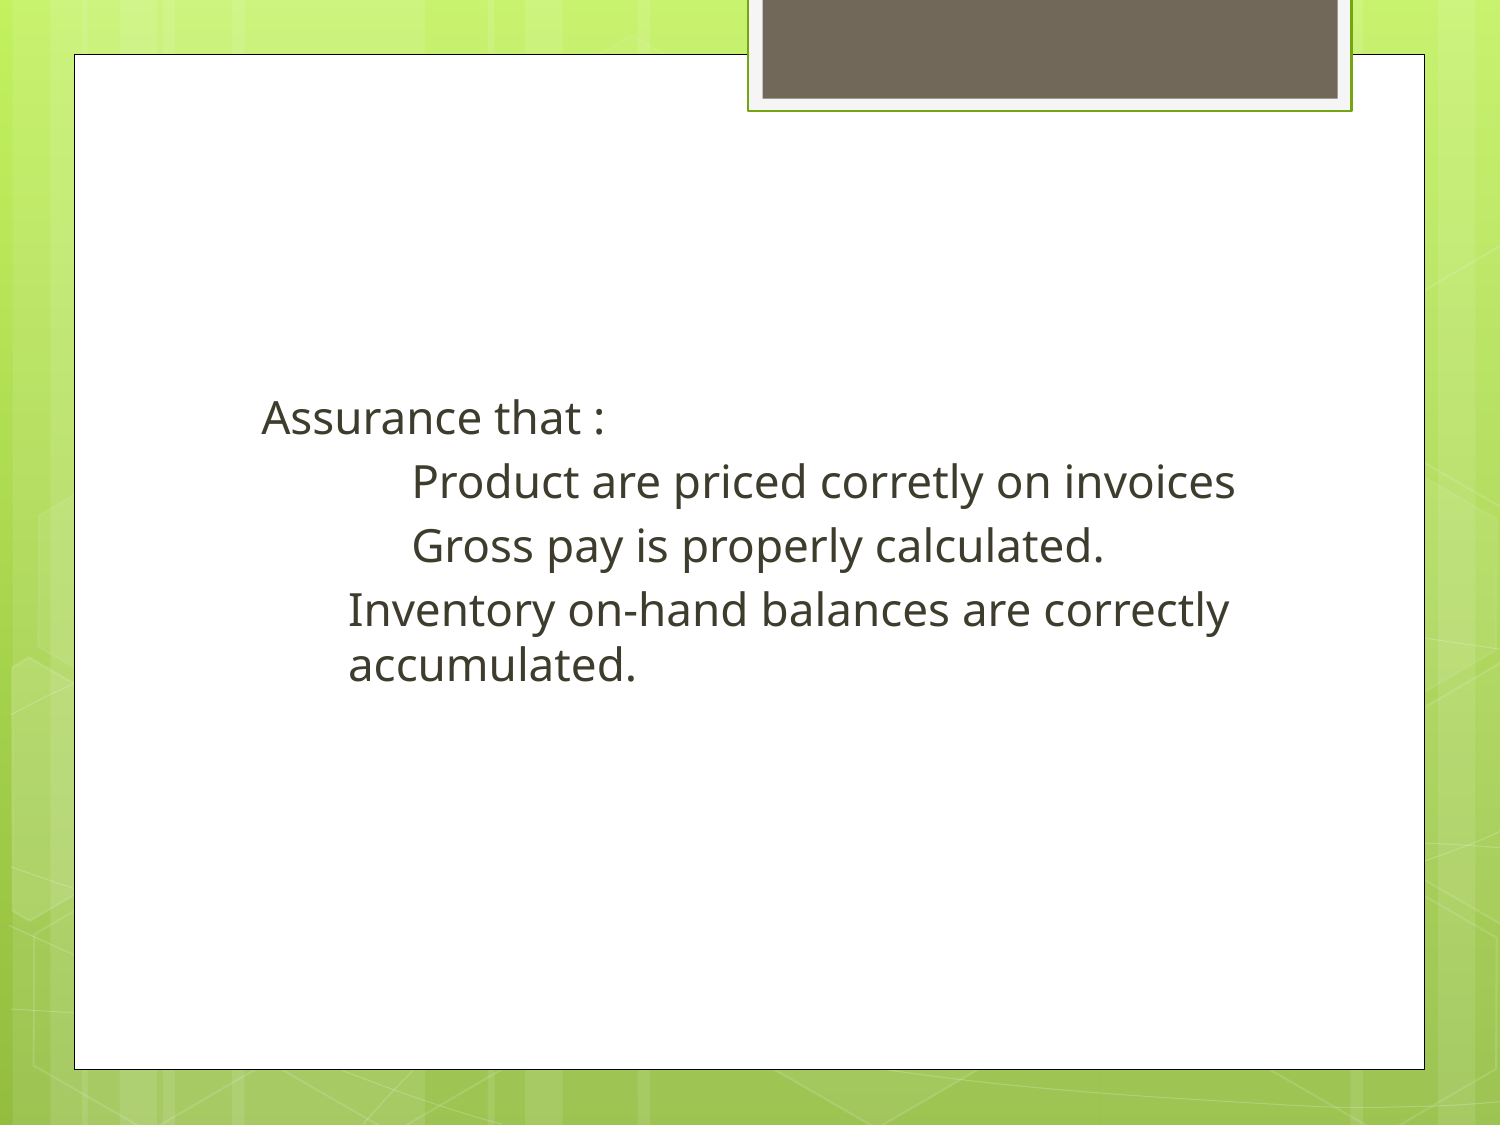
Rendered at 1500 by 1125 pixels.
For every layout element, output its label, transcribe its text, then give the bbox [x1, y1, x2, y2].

list Assurance that : Product are priced corretly on invoices Gross pay is properly calculated. Inventory on-hand balances are correctly accumulated. [171, 381, 1283, 957]
